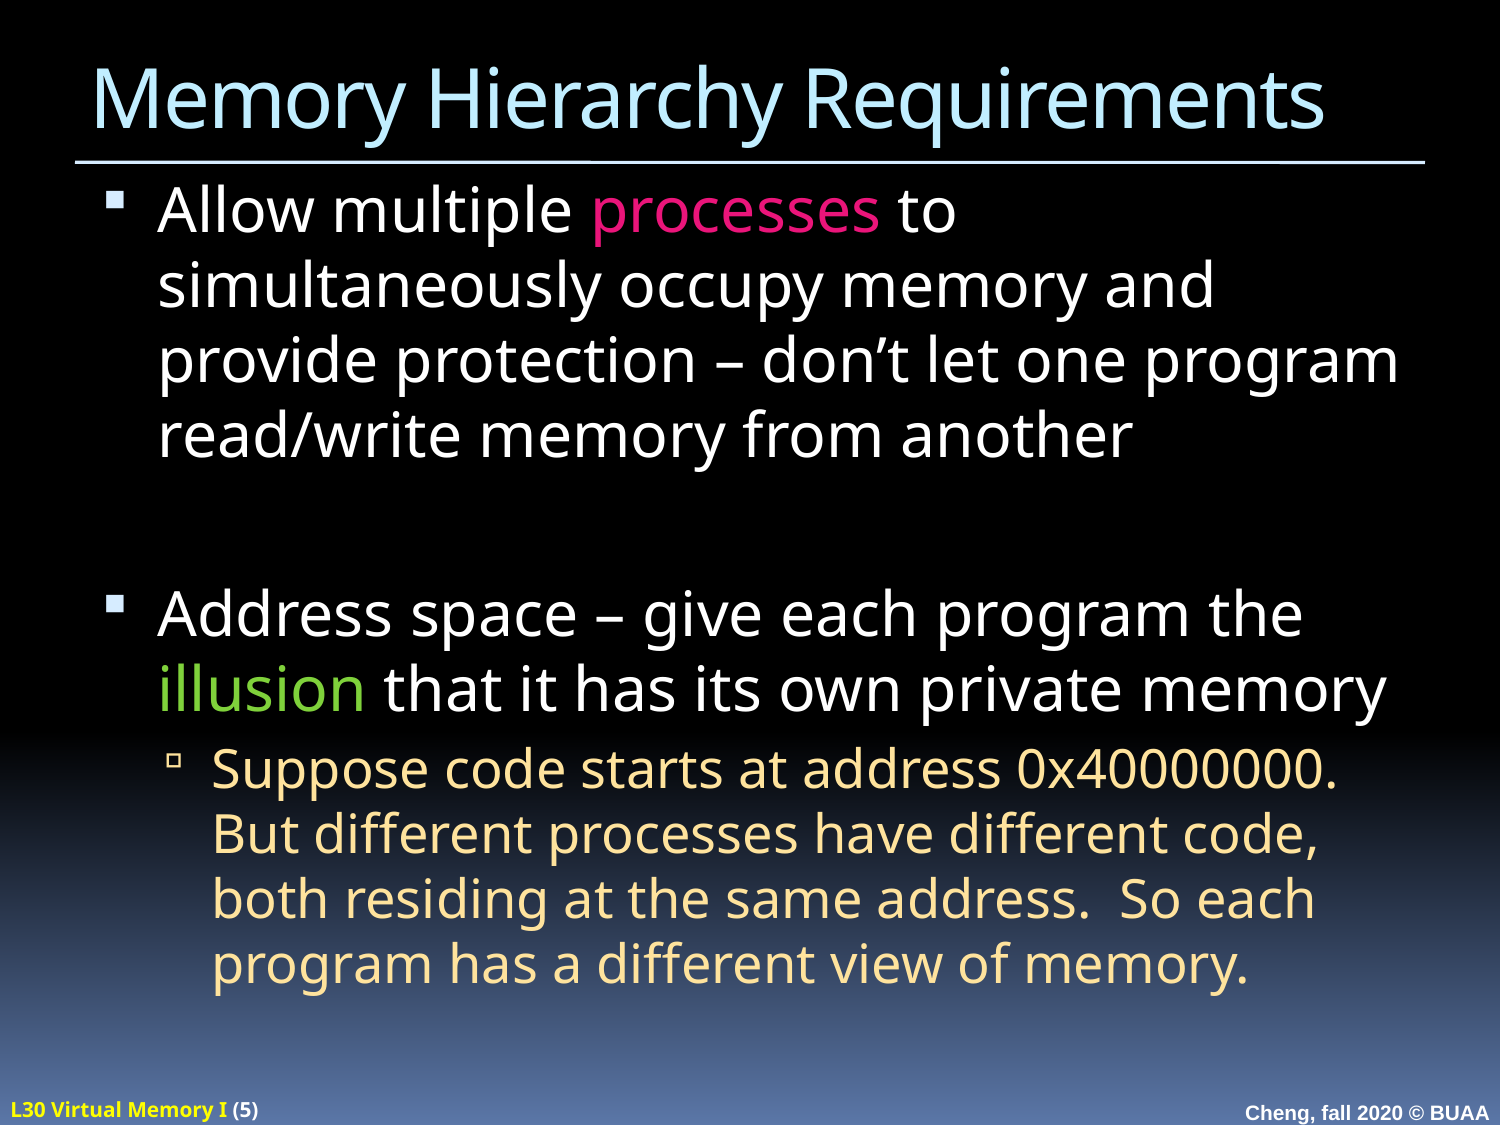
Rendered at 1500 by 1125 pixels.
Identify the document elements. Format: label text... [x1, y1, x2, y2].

title Memory Hierarchy Requirements [75, 37, 1425, 162]
list Allow multiple processes to simultaneously occupy memory and provide protection – don’t let one program read/write memory from another Address space – give each program the illusion that it has its own private memory Suppose code starts at address 0x40000000. But different processes have different code, both residing at the same address. So each program has a different view of memory. [74, 162, 1426, 1043]
